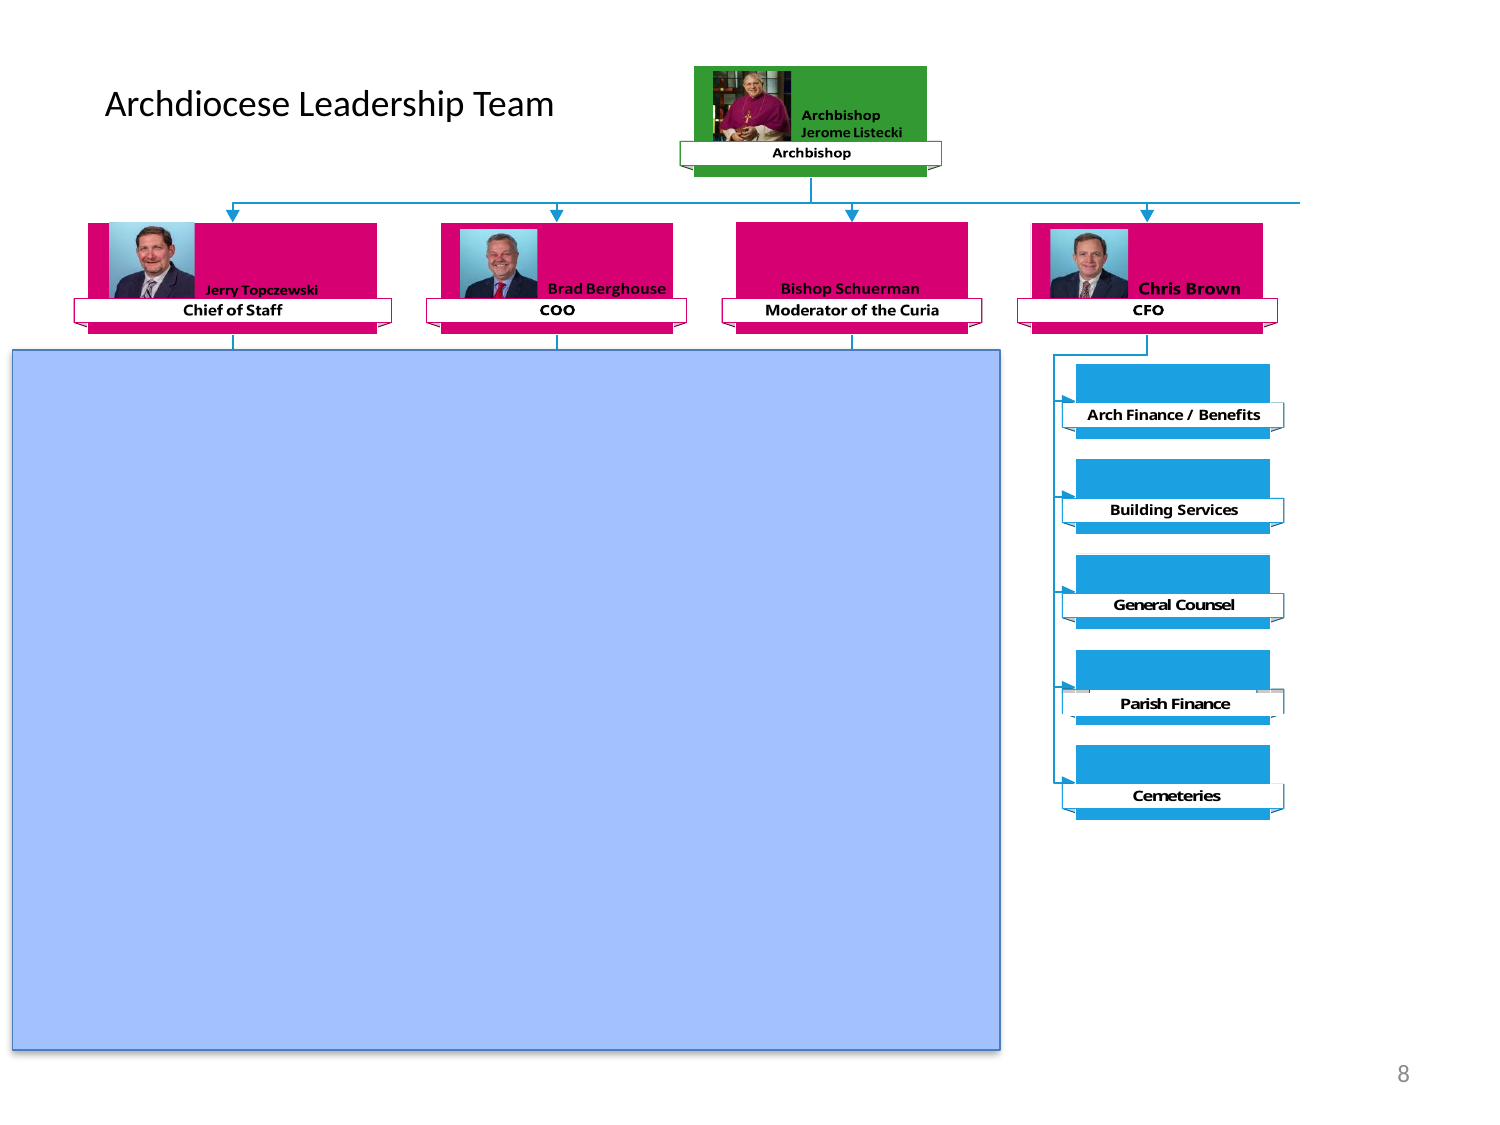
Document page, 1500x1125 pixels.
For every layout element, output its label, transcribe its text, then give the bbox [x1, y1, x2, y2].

slide_number 8 [1074, 1042, 1425, 1103]
text_box [12, 349, 1001, 1051]
picture [62, 37, 1301, 1021]
